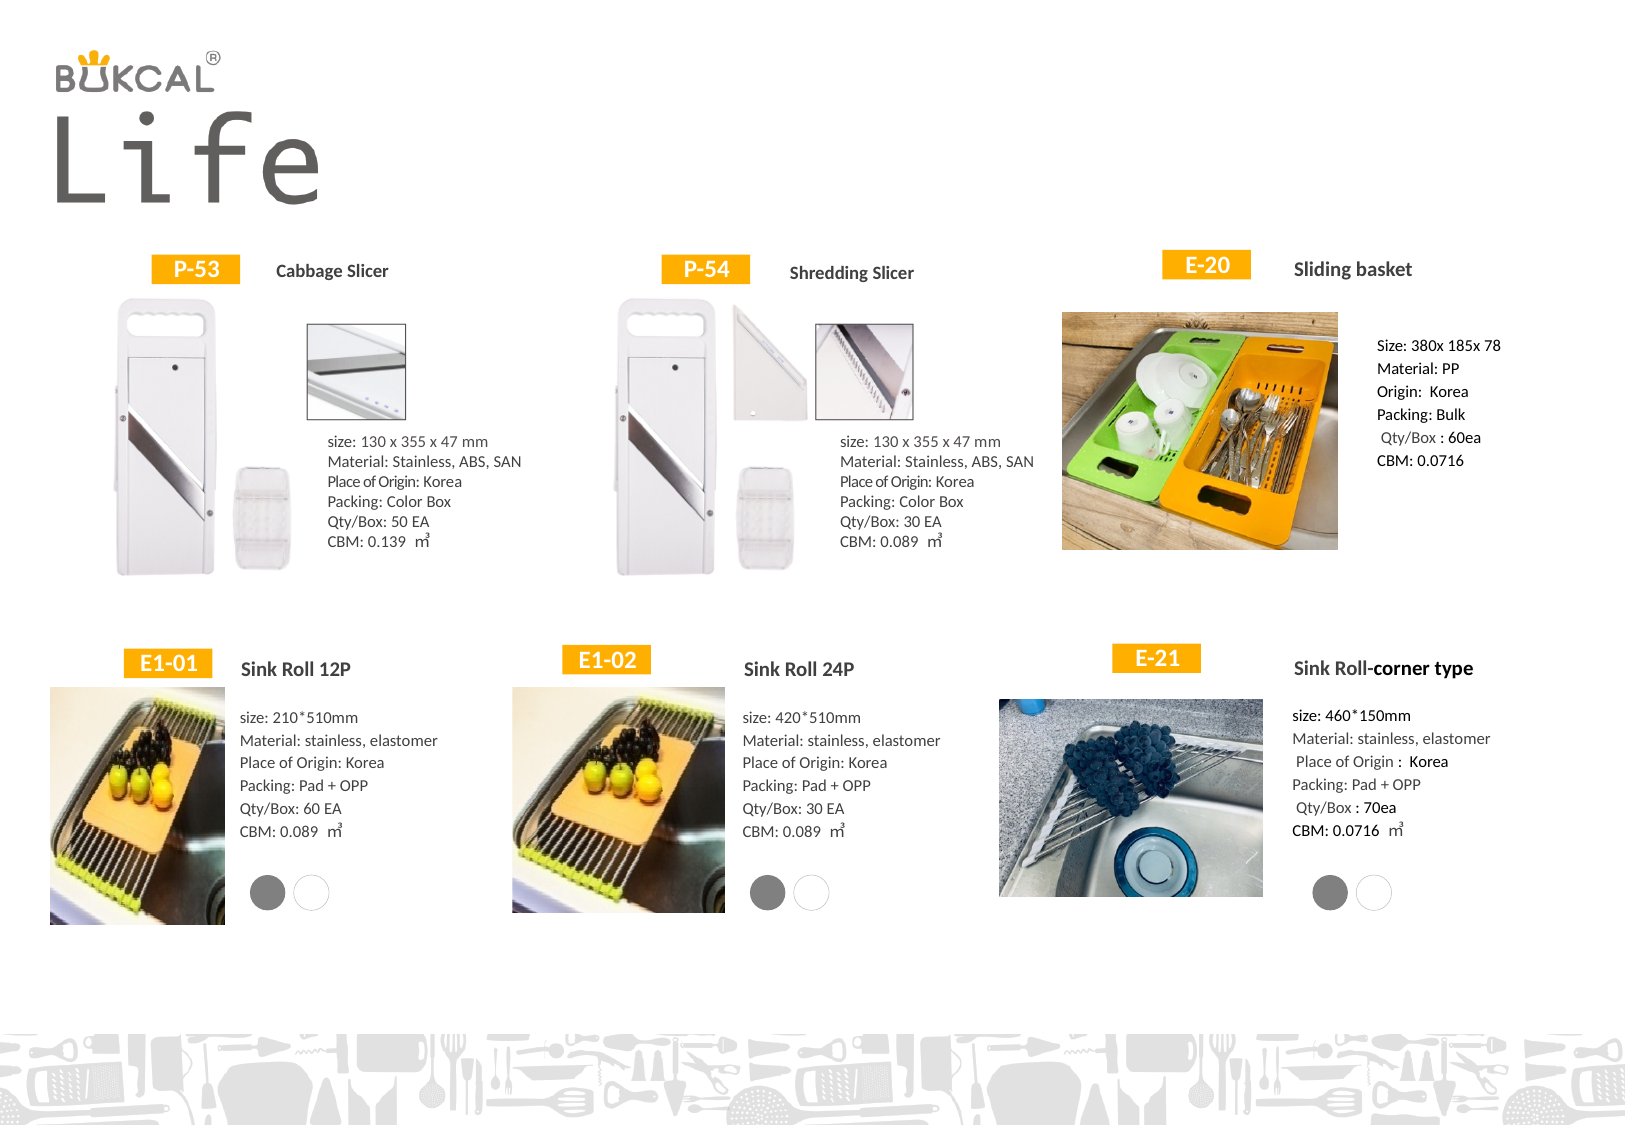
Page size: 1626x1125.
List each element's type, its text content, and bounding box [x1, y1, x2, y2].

text_box E-21 [1110, 641, 1203, 675]
text_box Sink Roll 12P [226, 631, 367, 688]
picture [599, 295, 939, 591]
text_box E-20 [1160, 248, 1253, 281]
text_box E1-02 [560, 643, 653, 676]
text_box size: 460*150mm Material: stainless, elastomer Place of Origin : Korea Packing: Pad + OPP Qty/Box : 70ea CBM: 0.0716 ㎥ [1277, 694, 1541, 847]
text_box Sliding basket [1279, 231, 1428, 288]
text_box Sink Roll-corner type [1279, 630, 1489, 687]
text_box size: 130 x 355 x 47 mm Material: Stainless, ABS, SAN Place of Origin: Korea Packing: Color Box Qty/Box: 30 EA CBM: 0.089 ㎥ [943, 424, 1049, 558]
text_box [87, 249, 557, 591]
text_box P-54 [659, 253, 752, 286]
text_box E1-01 [122, 646, 214, 680]
text_box Shredding Slicer [776, 251, 928, 290]
picture [0, 1012, 1625, 1125]
text_box Sink Roll 24P [729, 631, 870, 688]
picture [512, 687, 726, 913]
picture [999, 699, 1263, 898]
picture [1062, 312, 1338, 551]
picture [49, 687, 226, 926]
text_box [249, 874, 330, 911]
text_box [749, 874, 830, 911]
picture [0, 0, 338, 226]
text_box Size: 380x 185x 78 Material: PP Origin: Korea Packing: Bulk Qty/Box : 60ea CBM: 0.0716 [1362, 324, 1625, 478]
text_box size: 210*510mm Material: stainless, elastomer Place of Origin: Korea Packing: Pad + OPP Qty/Box: 60 EA CBM: 0.089 ㎥ [229, 696, 475, 849]
text_box size: 420*510mm Material: stainless, elastomer Place of Origin: Korea Packing: Pad + OPP Qty/Box: 30 EA CBM: 0.089 ㎥ [729, 696, 991, 849]
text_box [1312, 874, 1392, 911]
